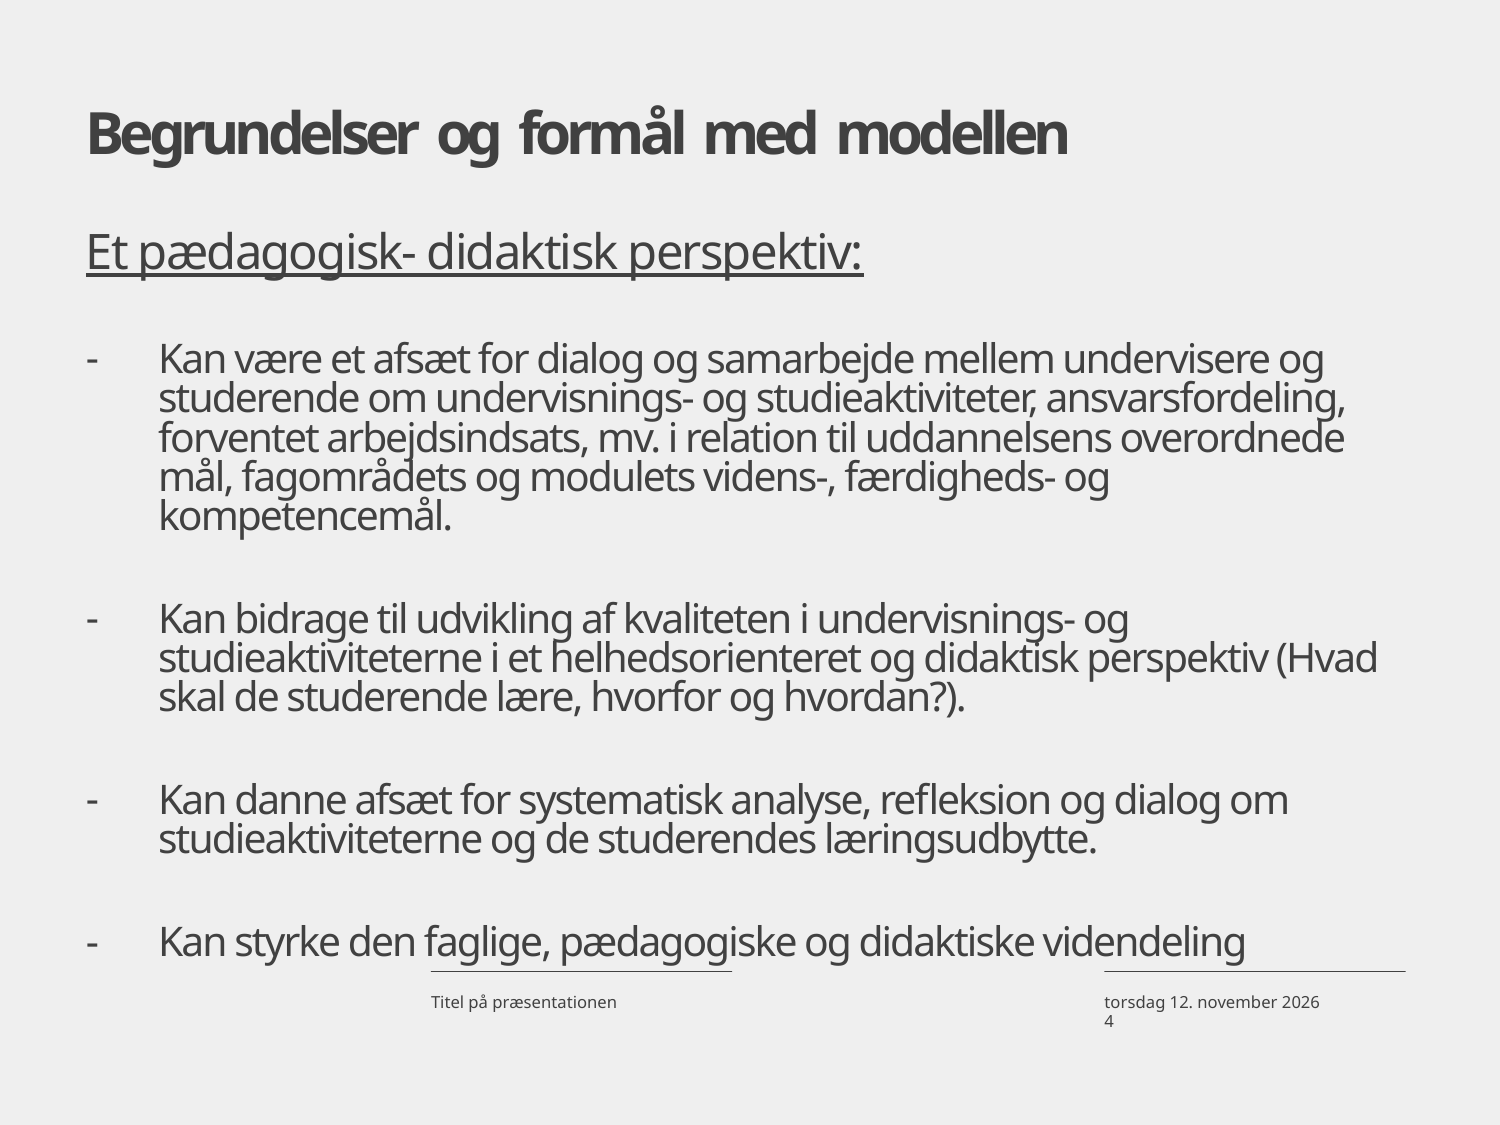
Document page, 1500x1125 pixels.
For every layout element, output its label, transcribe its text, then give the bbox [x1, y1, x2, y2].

footer Titel på præsentationen [430, 972, 733, 1033]
title Begrundelser og formål med modellen [85, 95, 1406, 231]
list Et pædagogisk- didaktisk perspektiv: Kan være et afsæt for dialog og samarbejde mellem undervisere og studerende om undervisnings- og studieaktiviteter, ansvarsfordeling, forventet arbejdsindsats, mv. i relation til uddannelsens overordnede mål, fagområdets og modulets videns-, færdigheds- og kompetencemål. Kan bidrage til udvikling af kvaliteten i undervisnings- og studieaktiviteterne i et helhedsorienteret og didaktisk perspektiv (Hvad skal de studerende lære, hvorfor og hvordan?). Kan danne afsæt for systematisk analyse, refleksion og dialog om studieaktiviteterne og de studerendes læringsudbytte. Kan styrke den faglige, pædagogiske og didaktiske videndeling [85, 231, 1406, 972]
slide_number 4 [1104, 972, 1406, 1034]
